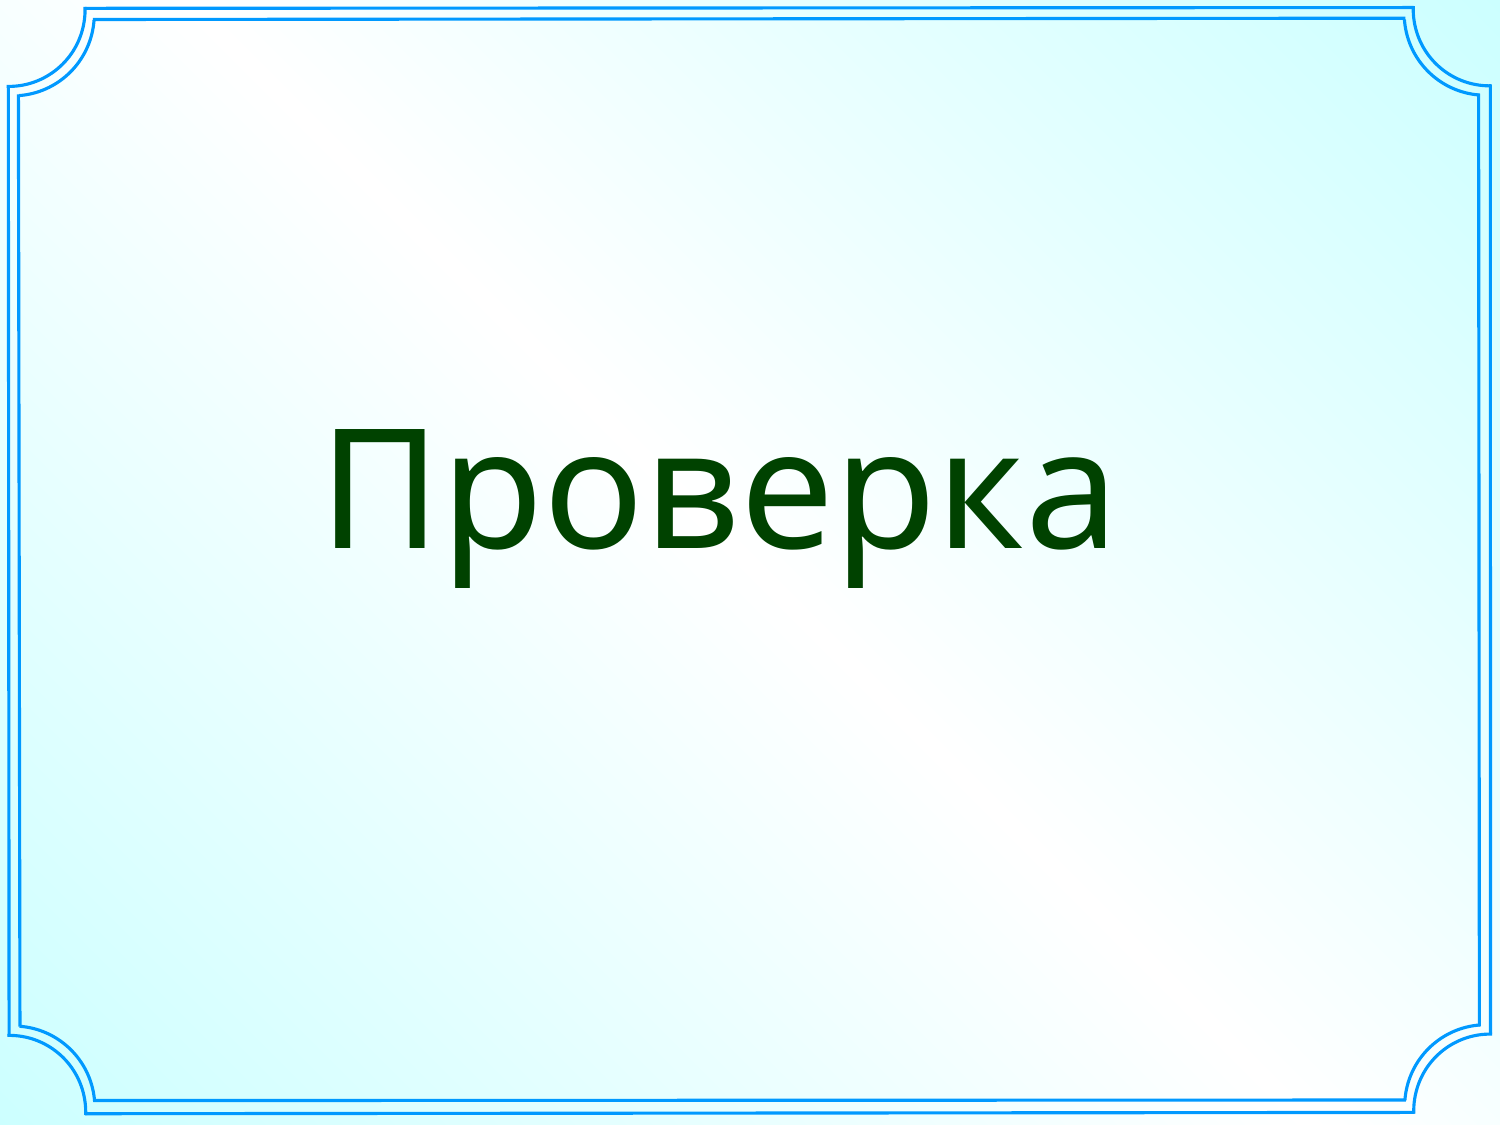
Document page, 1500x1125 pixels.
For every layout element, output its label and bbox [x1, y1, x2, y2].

text_box [3, 0, 1496, 1122]
